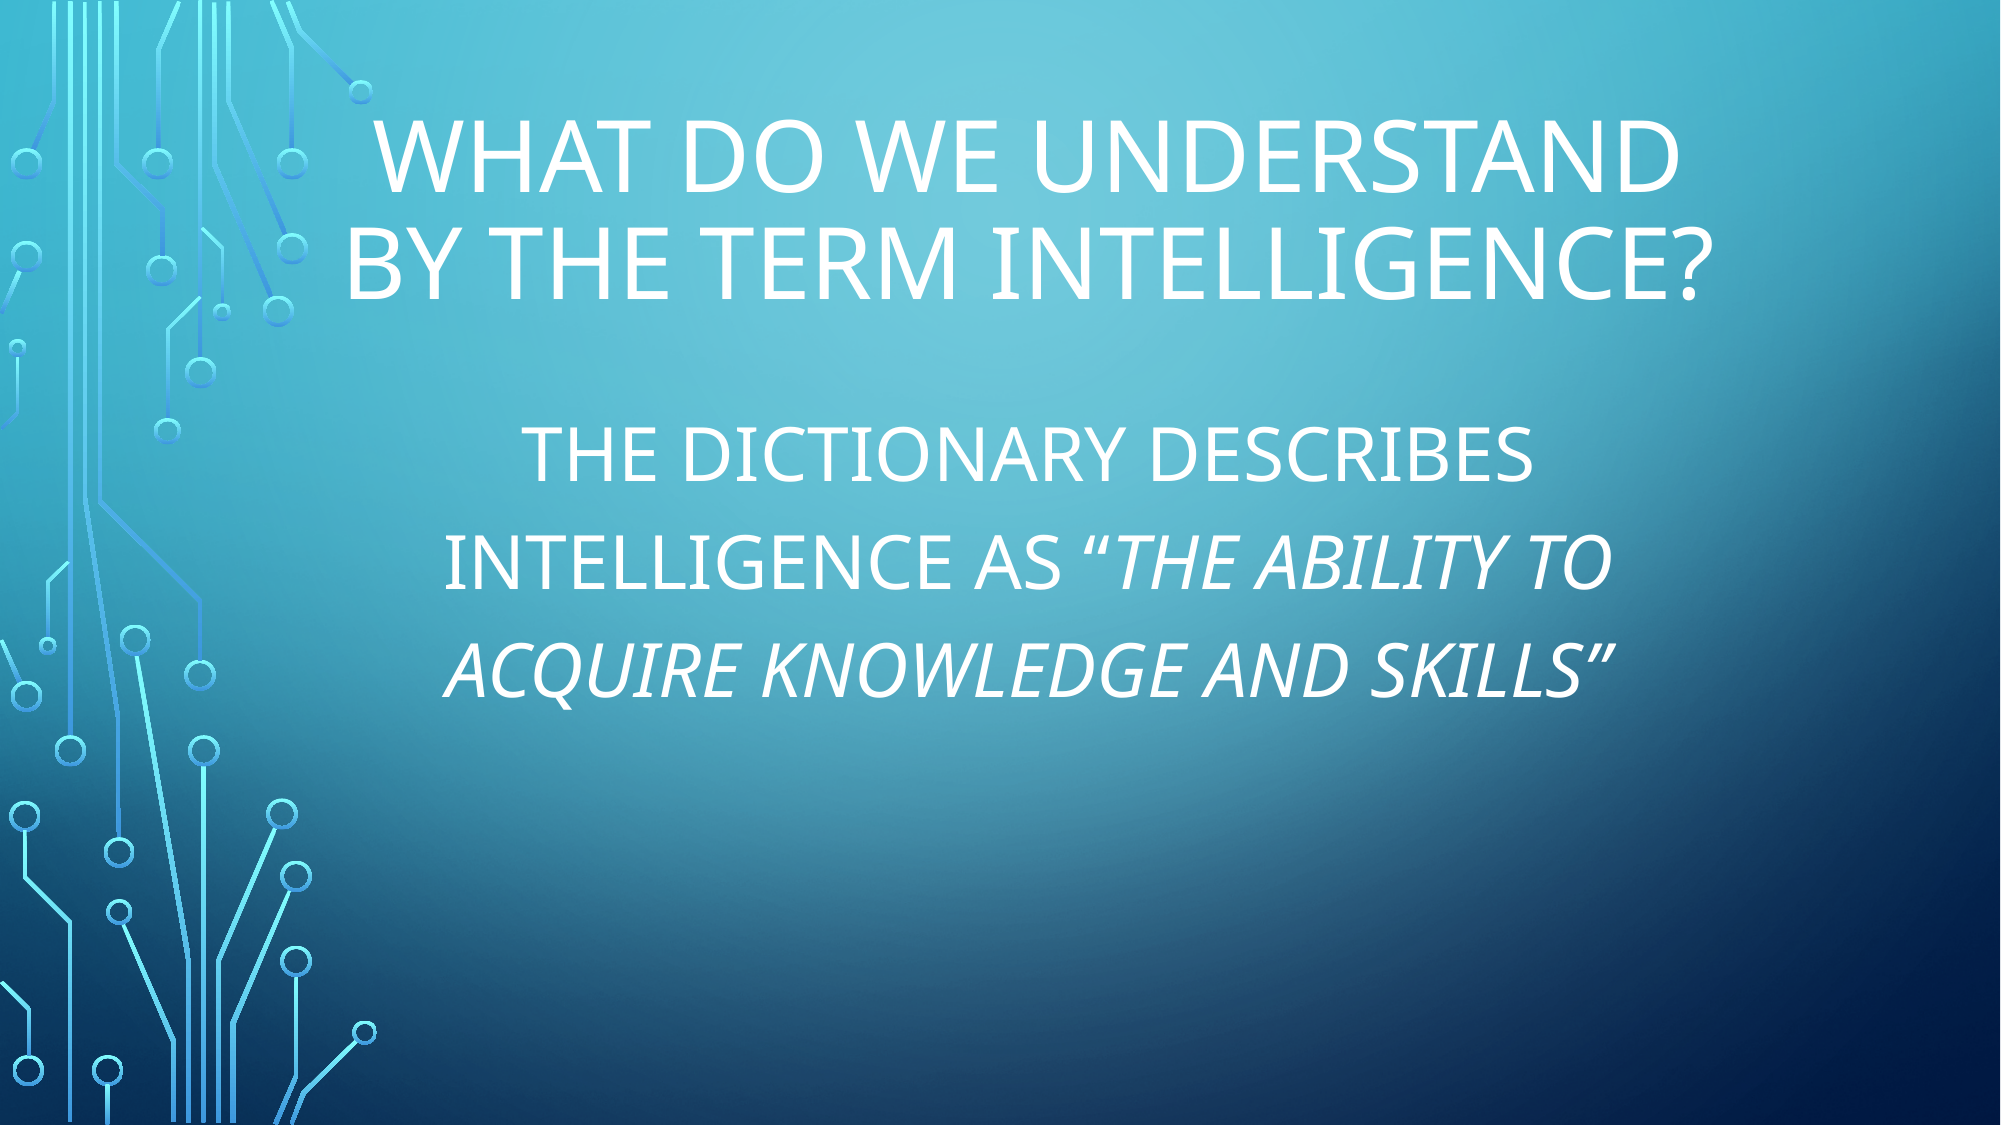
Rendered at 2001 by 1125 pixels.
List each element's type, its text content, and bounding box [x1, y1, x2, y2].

subtitle The dictionary describes intelligence as “the ability to acquire knowledge and skills” [307, 380, 1750, 863]
title What do we understand by the term intelligence? [307, 70, 1750, 329]
